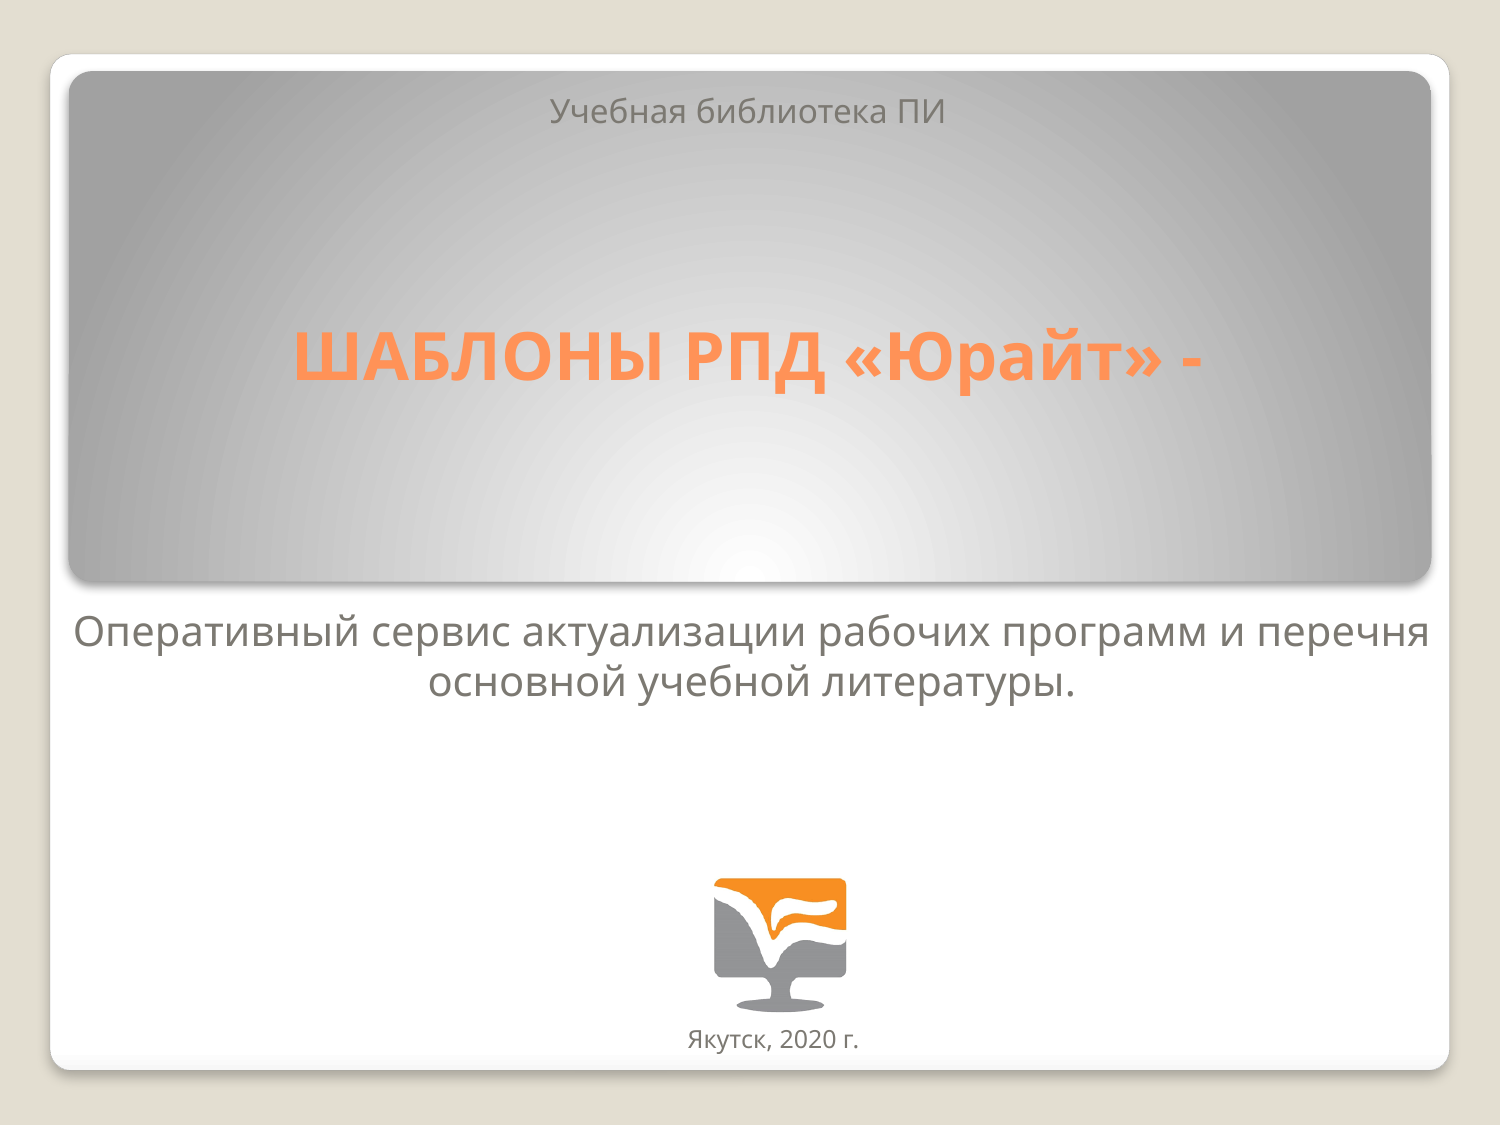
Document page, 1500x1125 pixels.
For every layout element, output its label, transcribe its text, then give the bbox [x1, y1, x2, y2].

text_box Учебная библиотека ПИ [100, 89, 1376, 240]
picture [690, 845, 869, 1024]
title ШАБЛОНЫ РПД «Юрайт» - [135, 101, 1411, 402]
subtitle Оперативный сервис актуализации рабочих программ и перечня основной учебной литературы. [29, 604, 1453, 755]
text_box Якутск, 2020 г. [125, 1023, 1401, 1125]
